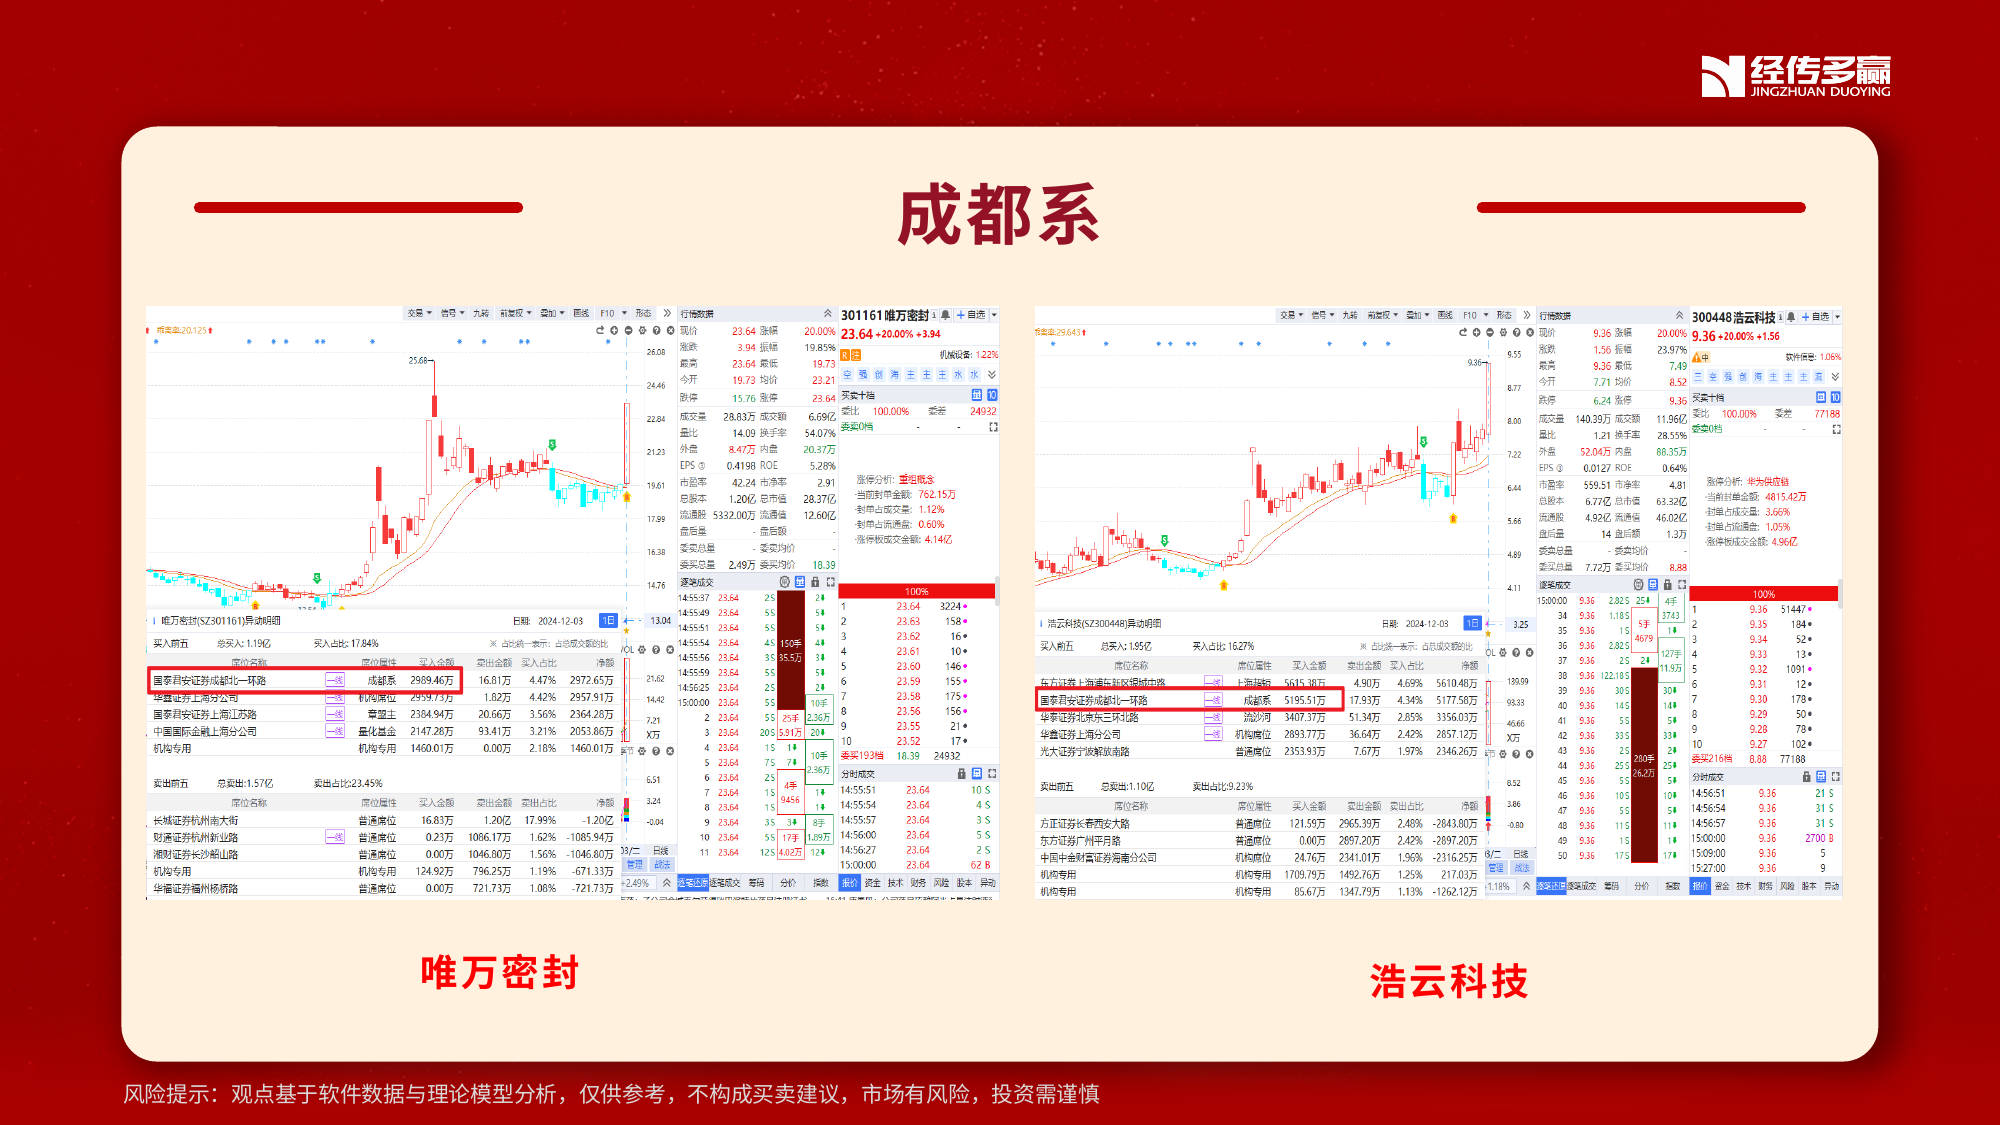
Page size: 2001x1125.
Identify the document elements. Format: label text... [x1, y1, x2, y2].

text_box 浩云科技 [1094, 937, 1783, 1027]
text_box 唯万密封 [146, 927, 835, 1017]
list 成都系 [540, 150, 1460, 259]
picture [0, 0, 2000, 1125]
